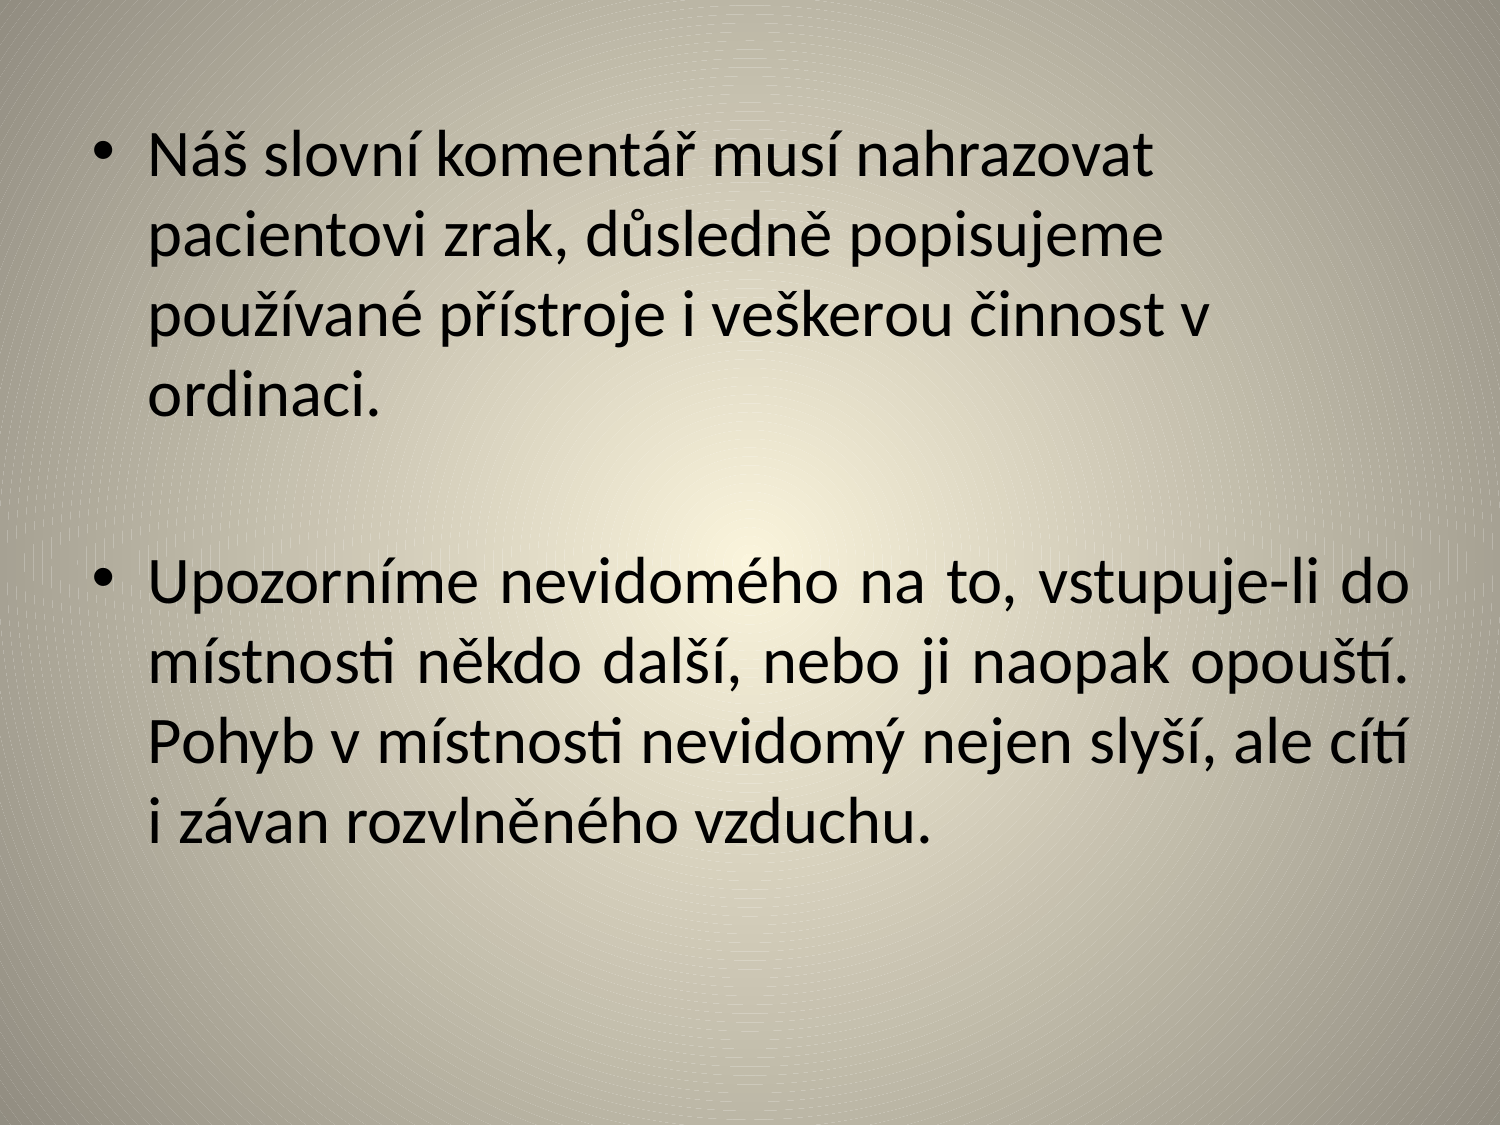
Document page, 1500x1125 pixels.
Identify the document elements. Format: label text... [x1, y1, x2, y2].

list Náš slovní komentář musí nahrazovat pacientovi zrak, důsledně popisujeme používané přístroje i veškerou činnost v ordinaci. Upozorníme nevidomého na to, vstupuje-li do místnosti někdo další, nebo ji naopak opouští. Pohyb v místnosti nevidomý nejen slyší, ale cítí i závan rozvlněného vzduchu. [76, 101, 1427, 1029]
